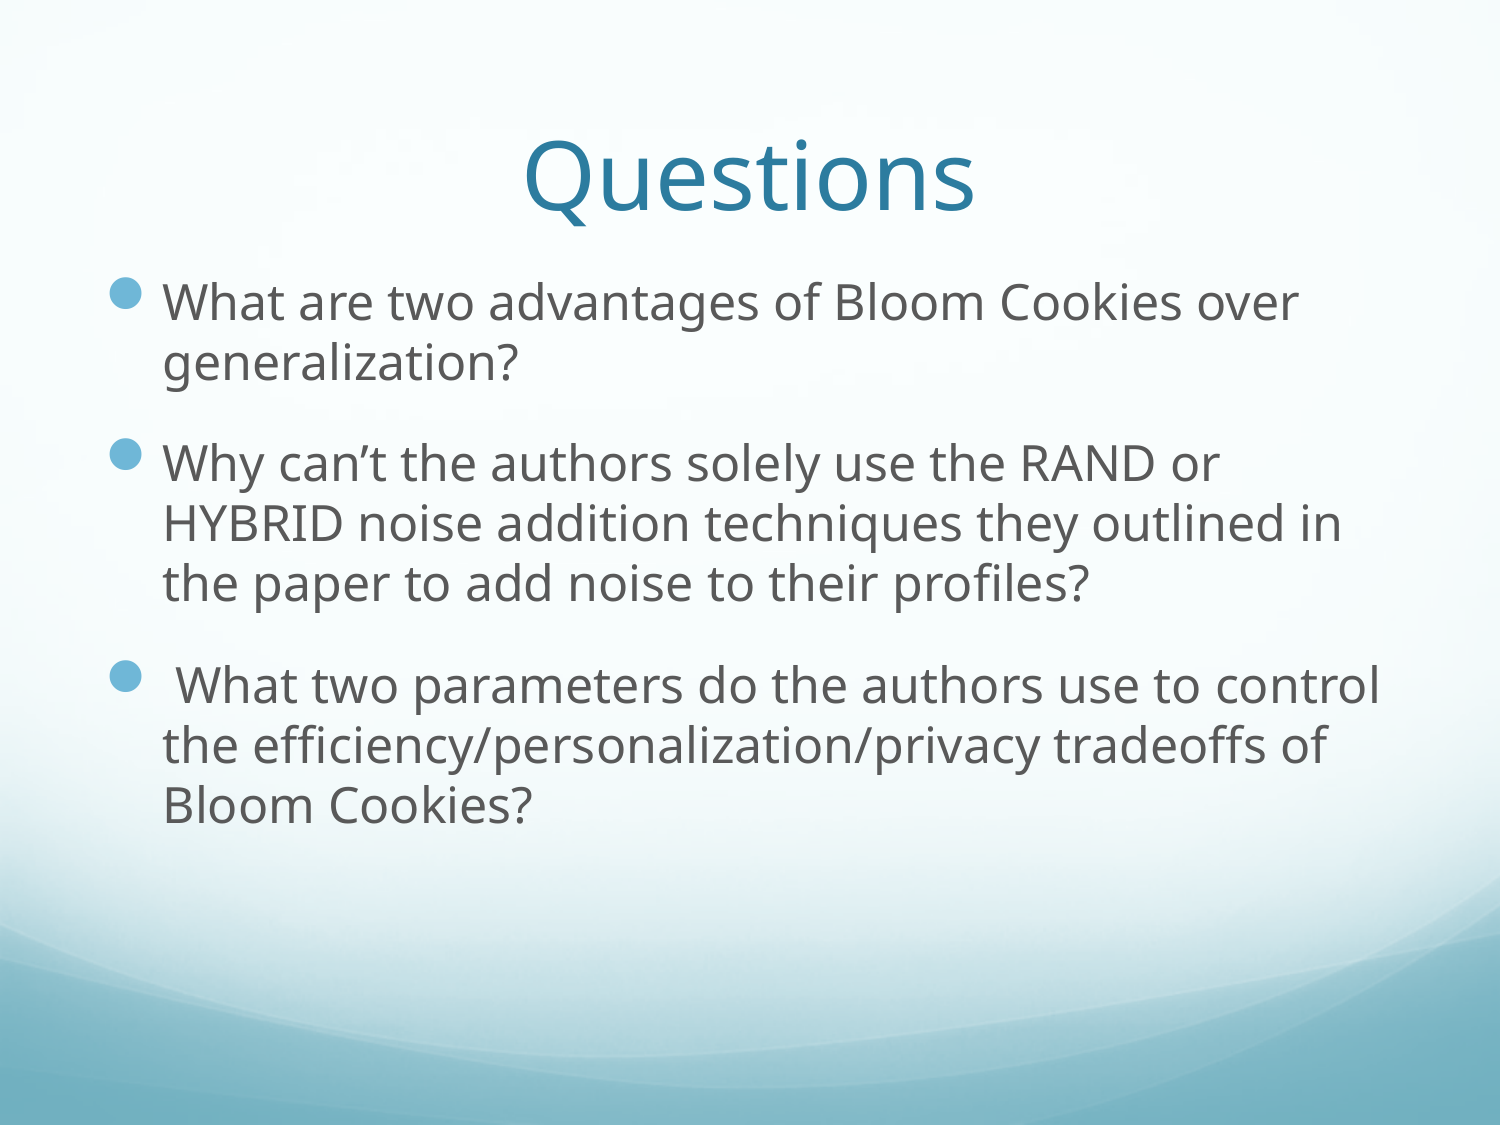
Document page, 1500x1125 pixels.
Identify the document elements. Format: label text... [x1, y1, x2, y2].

title Questions [90, 17, 1410, 237]
list What are two advantages of Bloom Cookies over generalization? Why can’t the authors solely use the RAND or HYBRID noise addition techniques they outlined in the paper to add noise to their profiles? What two parameters do the authors use to control the efficiency/personalization/privacy tradeoffs of Bloom Cookies? [90, 262, 1410, 975]
